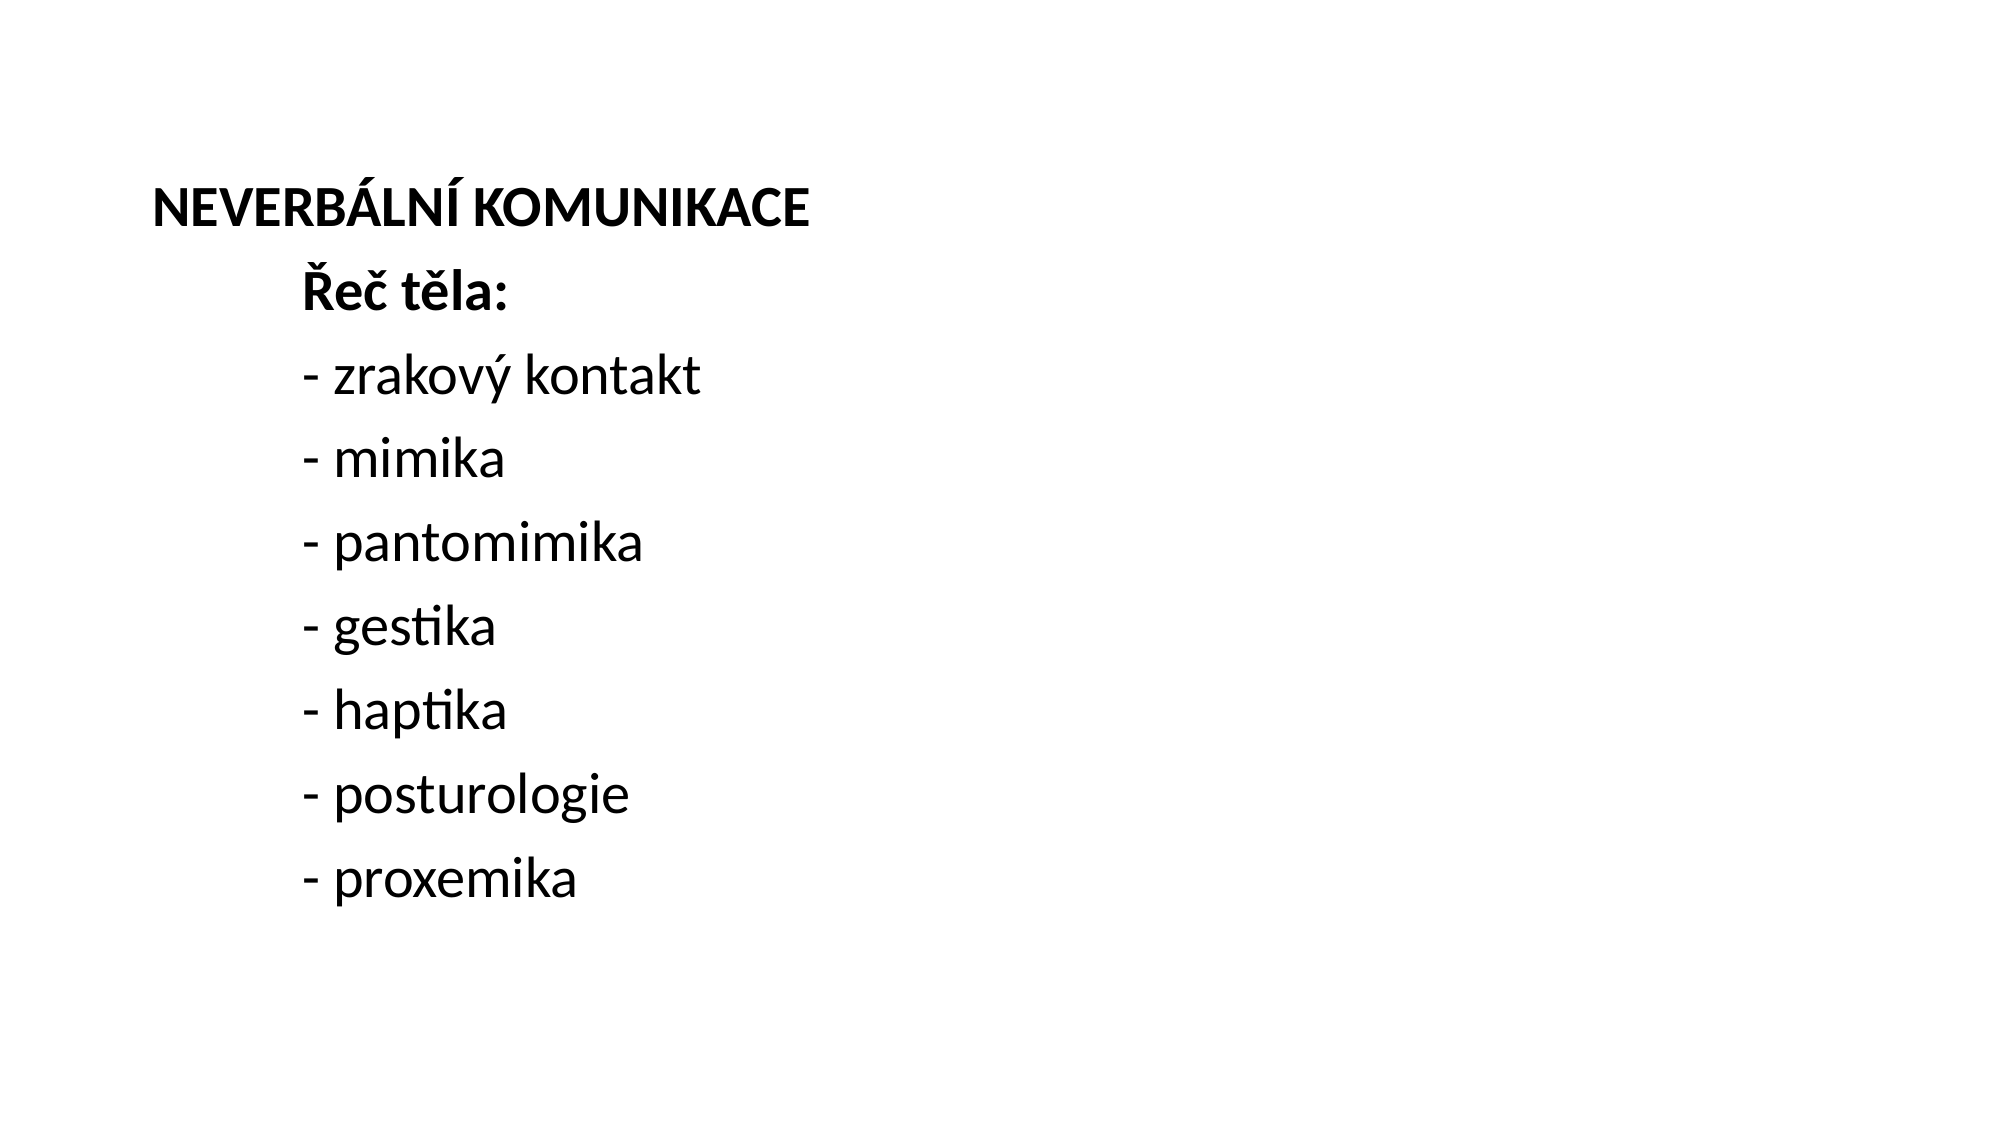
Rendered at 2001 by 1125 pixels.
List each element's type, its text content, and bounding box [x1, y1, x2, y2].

list NEVERBÁLNÍ KOMUNIKACE Řeč těla: - zrakový kontakt - mimika - pantomimika - gestika - haptika - posturologie - proxemika [137, 168, 1863, 1016]
